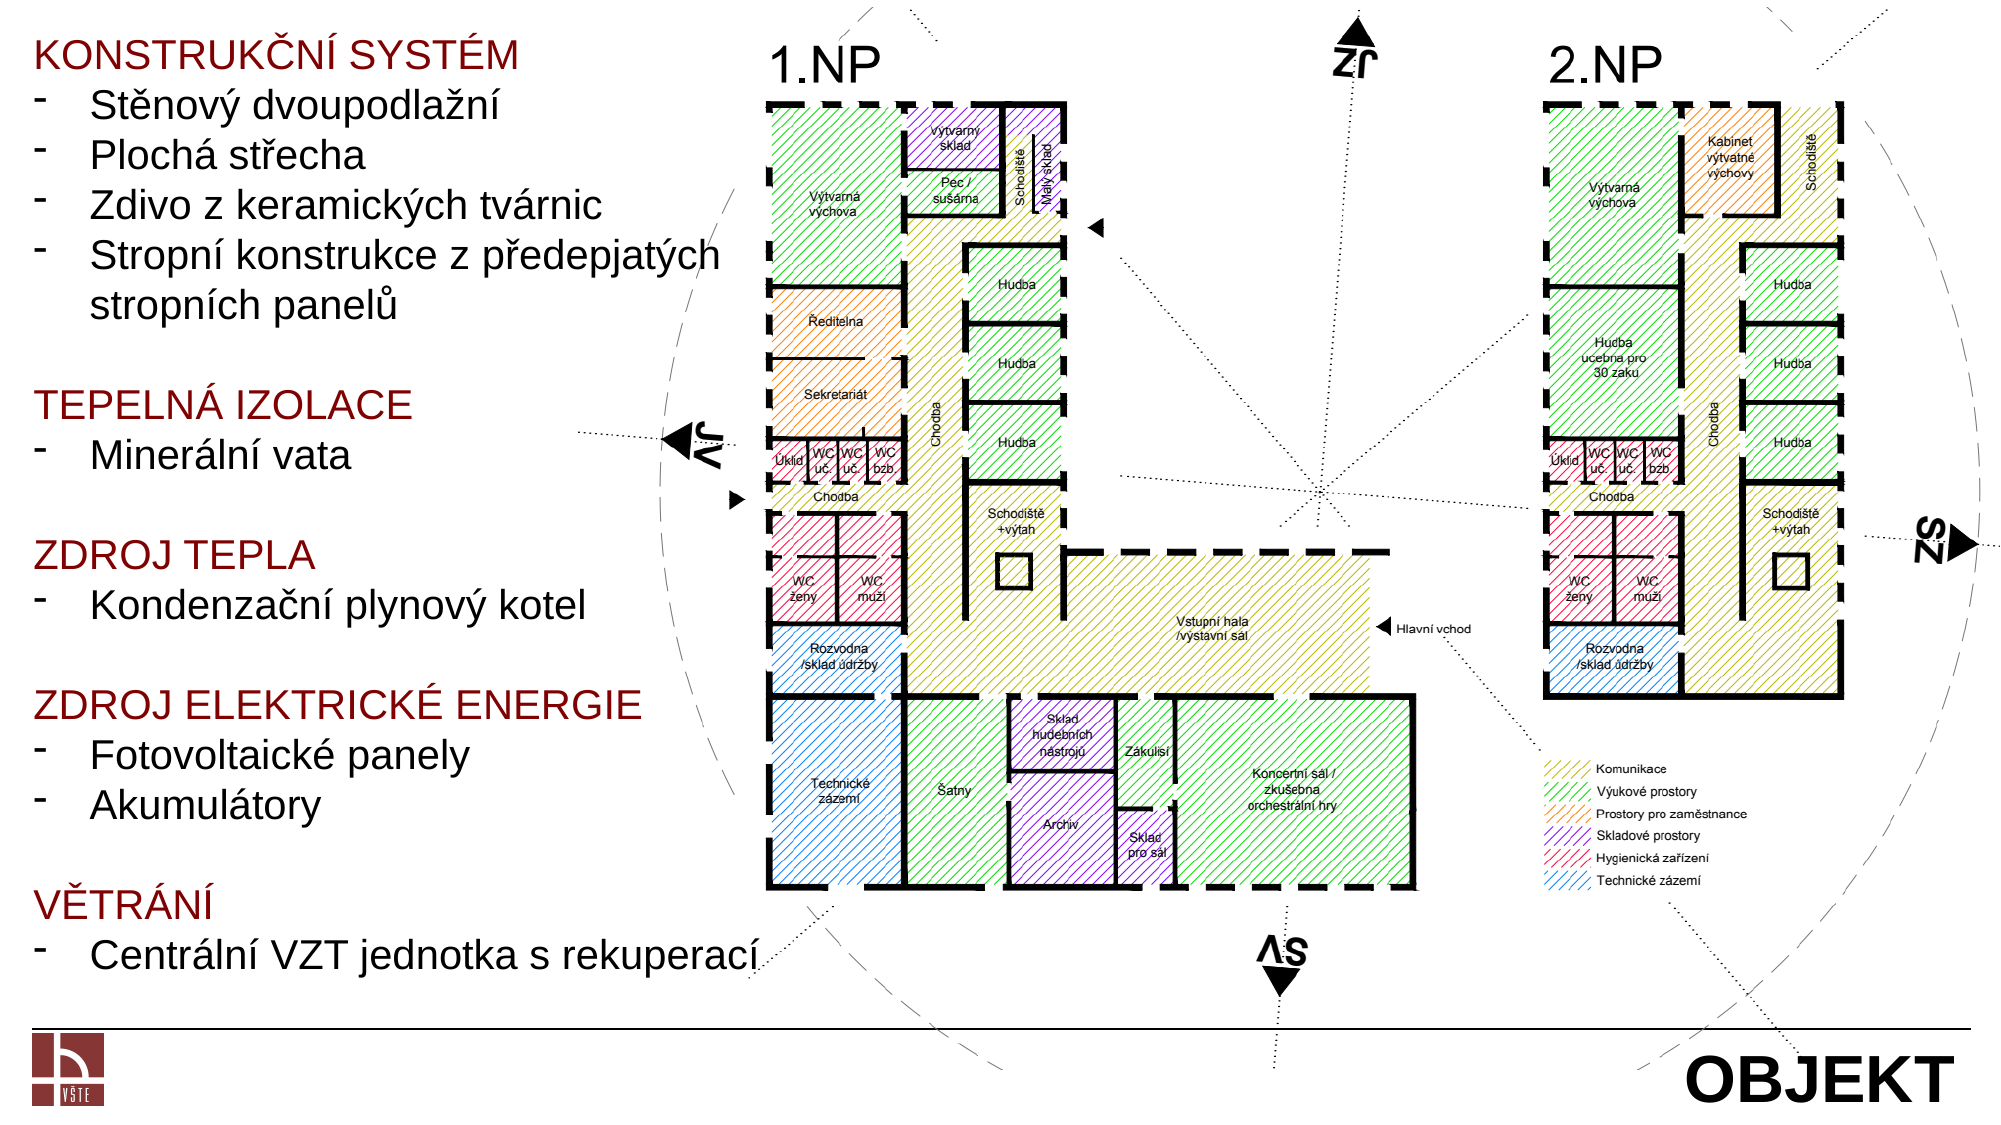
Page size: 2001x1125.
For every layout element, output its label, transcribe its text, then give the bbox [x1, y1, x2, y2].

picture [32, 1034, 104, 1106]
picture [576, 7, 2000, 1070]
text_box OBJEKT [752, 1070, 1993, 1125]
text_box KONSTRUKČNÍ SYSTÉM Stěnový dvoupodlažní Plochá střecha Zdivo z keramických tvárnic Stropní konstrukce z předepjatých stropních panelů TEPELNÁ IZOLACE Minerální vata ZDROJ TEPLA Kondenzační plynový kotel ZDROJ ELEKTRICKÉ ENERGIE Fotovoltaické panely Akumulátory VĚTRÁNÍ Centrální VZT jednotka s rekuperací [18, 20, 576, 1036]
